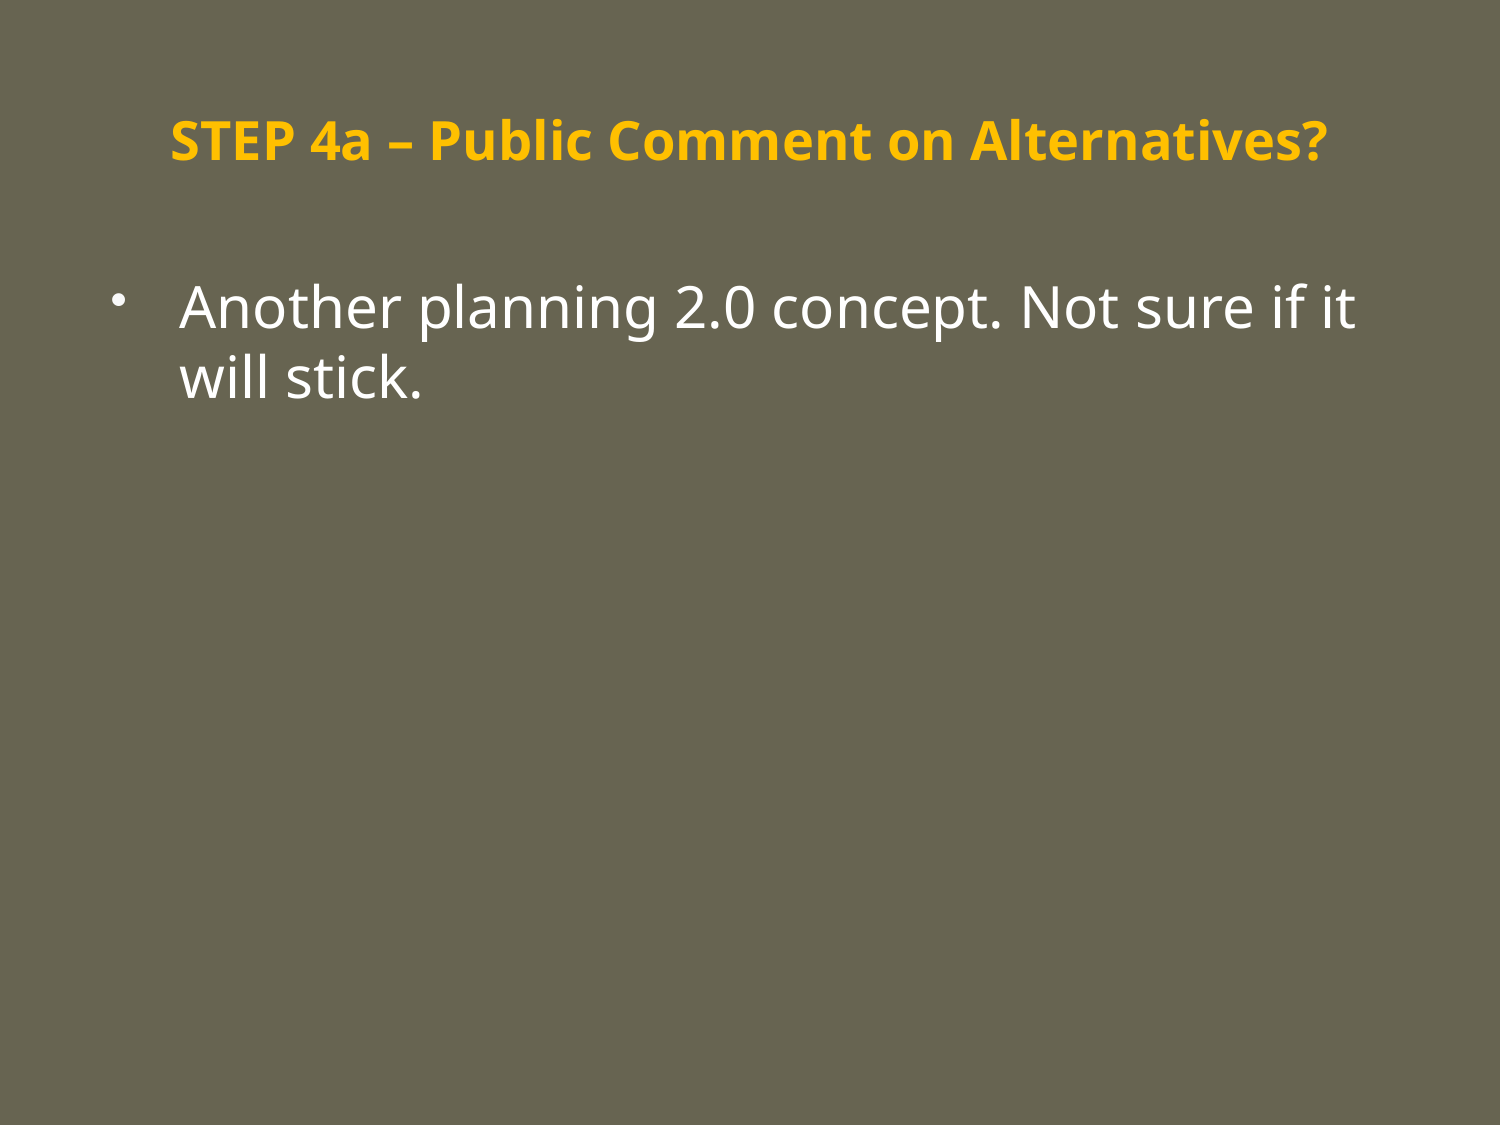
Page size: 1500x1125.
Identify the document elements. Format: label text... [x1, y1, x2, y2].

list Another planning 2.0 concept. Not sure if it will stick. [75, 262, 1425, 1035]
title STEP 4a – Public Comment on Alternatives? [75, 45, 1425, 233]
